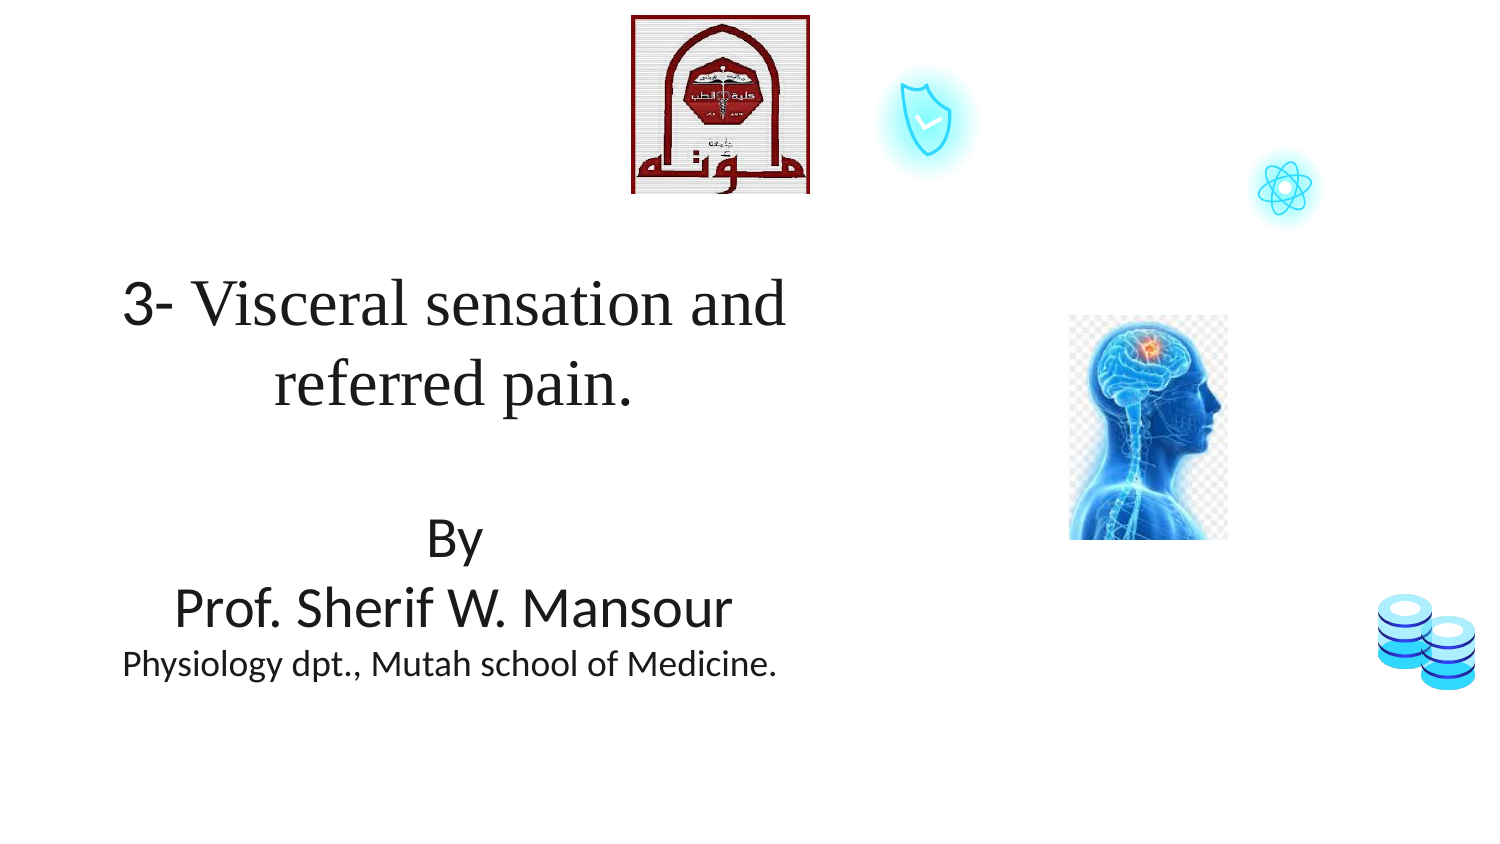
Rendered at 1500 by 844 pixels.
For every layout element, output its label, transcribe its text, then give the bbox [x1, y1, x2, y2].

title 3- Visceral sensation and referred pain. By Prof. Sherif W. Mansour Physiology dpt., Mutah school of Medicine. [64, 256, 845, 447]
picture [631, 15, 811, 194]
picture [872, 61, 982, 182]
picture [1068, 315, 1228, 540]
picture [1245, 144, 1325, 232]
picture [1378, 594, 1475, 691]
